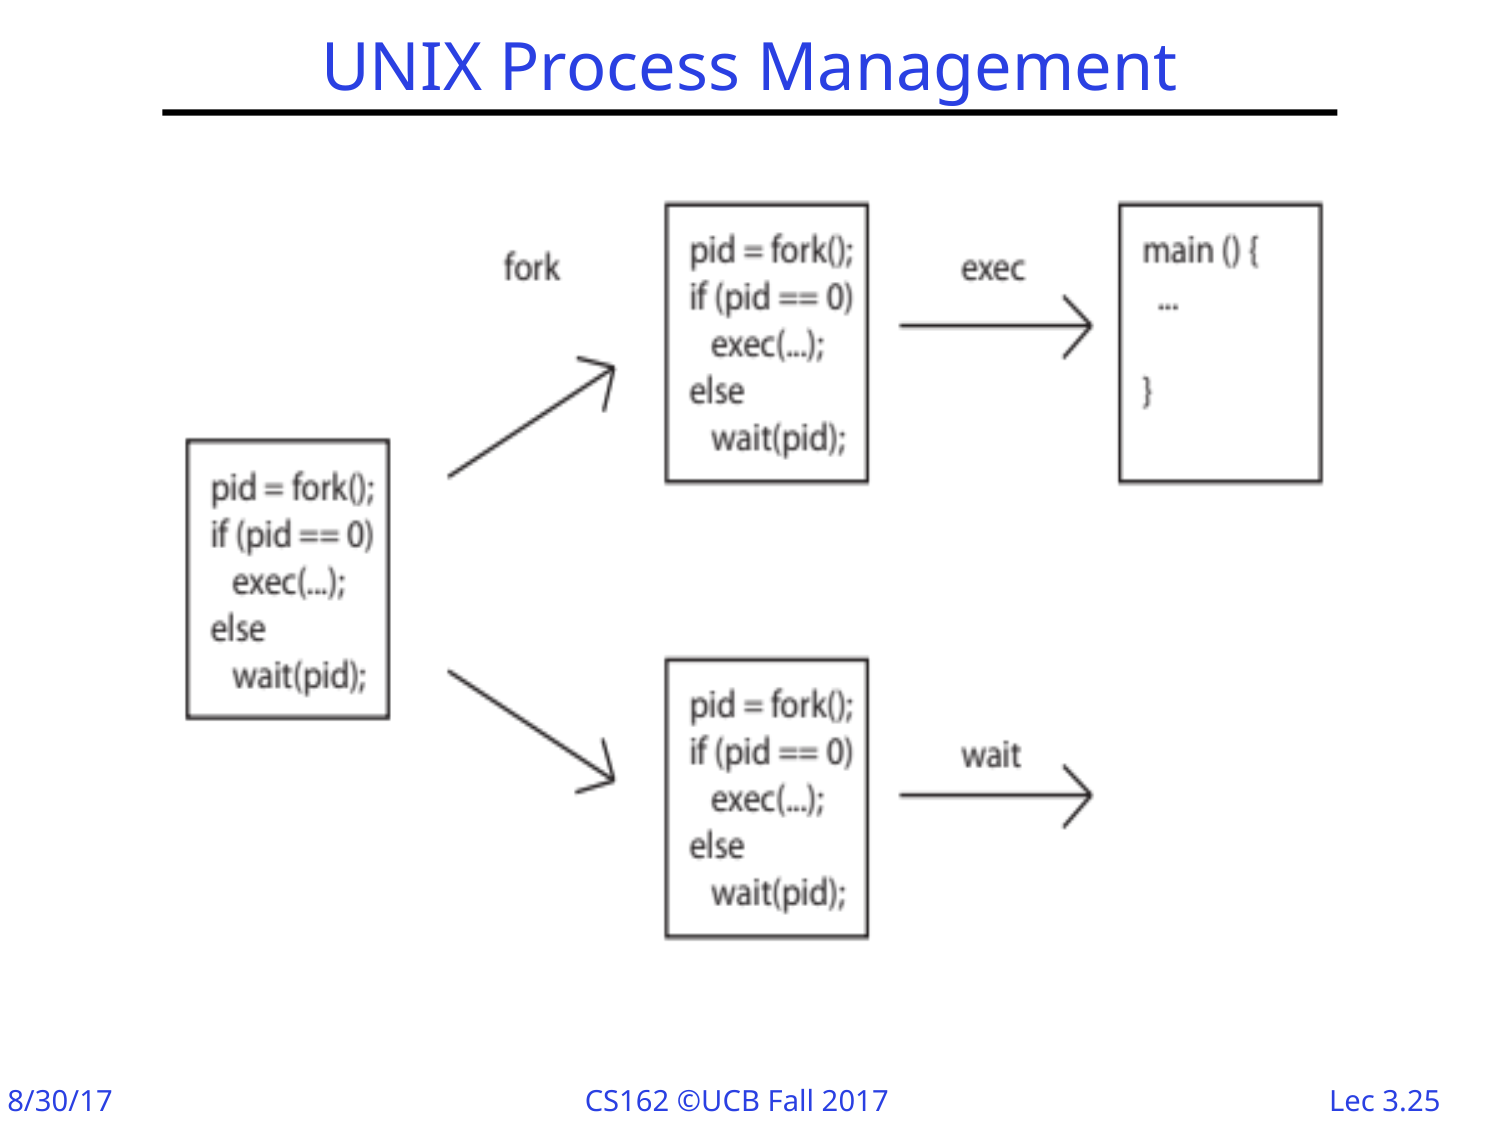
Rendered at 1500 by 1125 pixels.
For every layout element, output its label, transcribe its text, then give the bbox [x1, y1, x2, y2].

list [99, 149, 1401, 988]
title UNIX Process Management [162, 24, 1338, 113]
